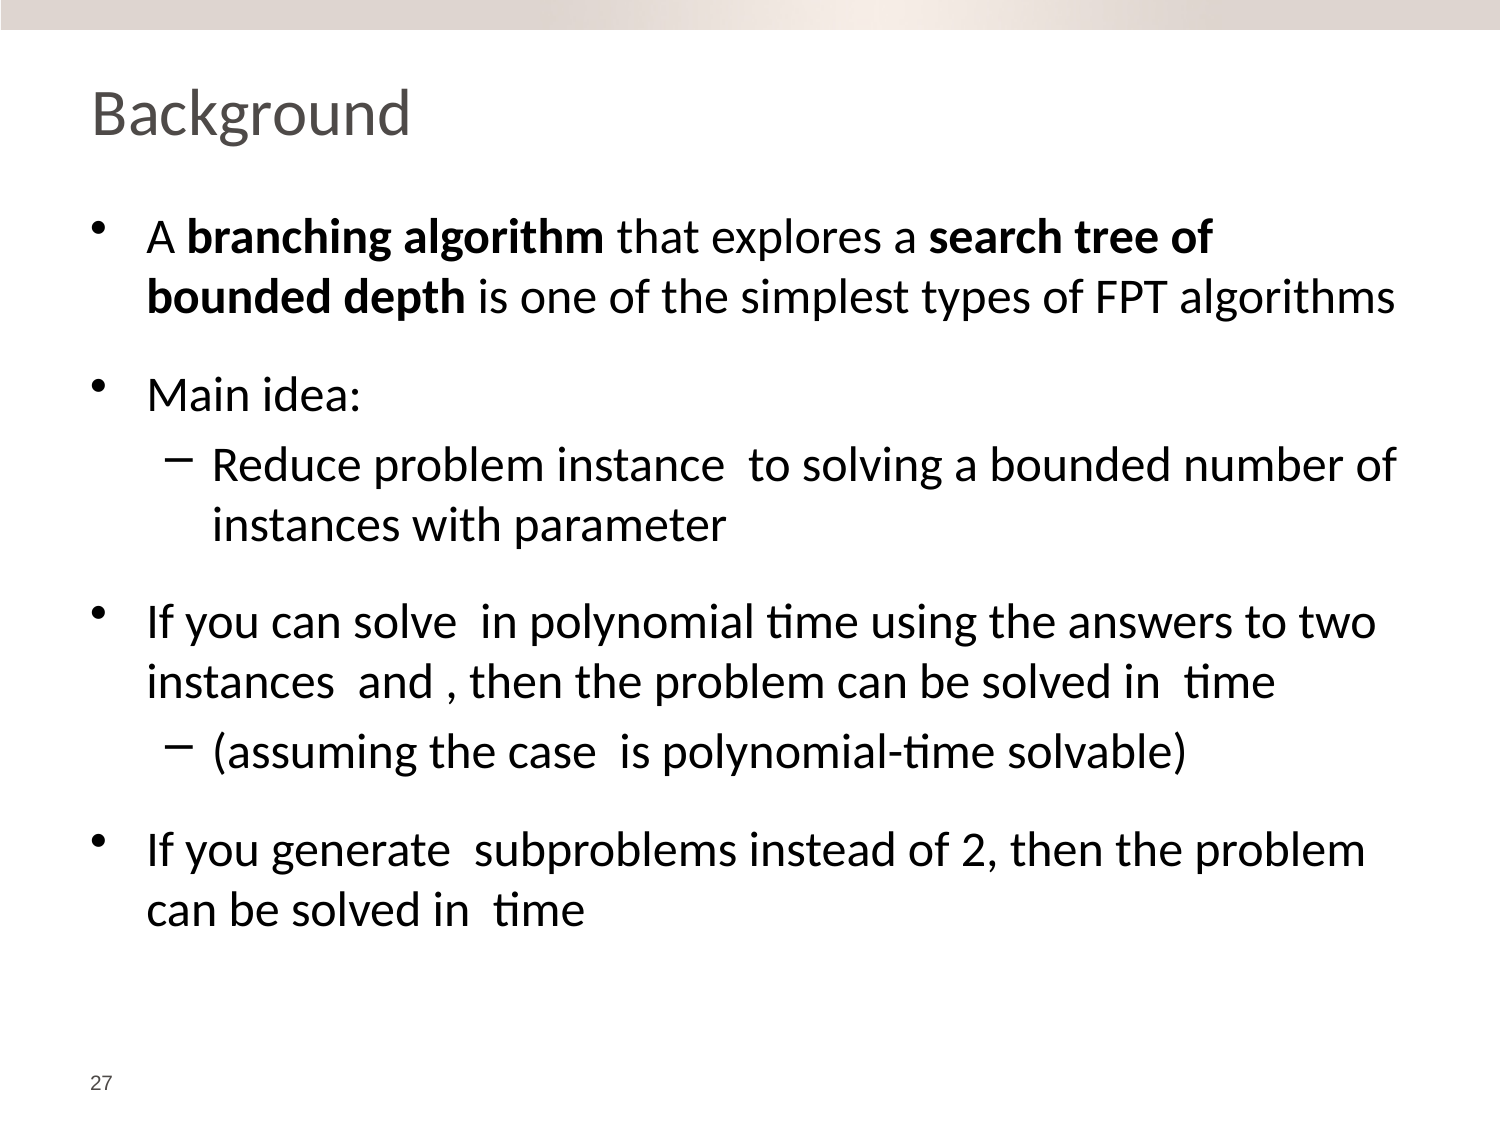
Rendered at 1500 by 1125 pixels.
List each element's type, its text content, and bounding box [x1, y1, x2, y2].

title Background [76, 57, 1427, 161]
slide_number 27 [75, 1069, 396, 1115]
picture [0, 0, 1500, 30]
